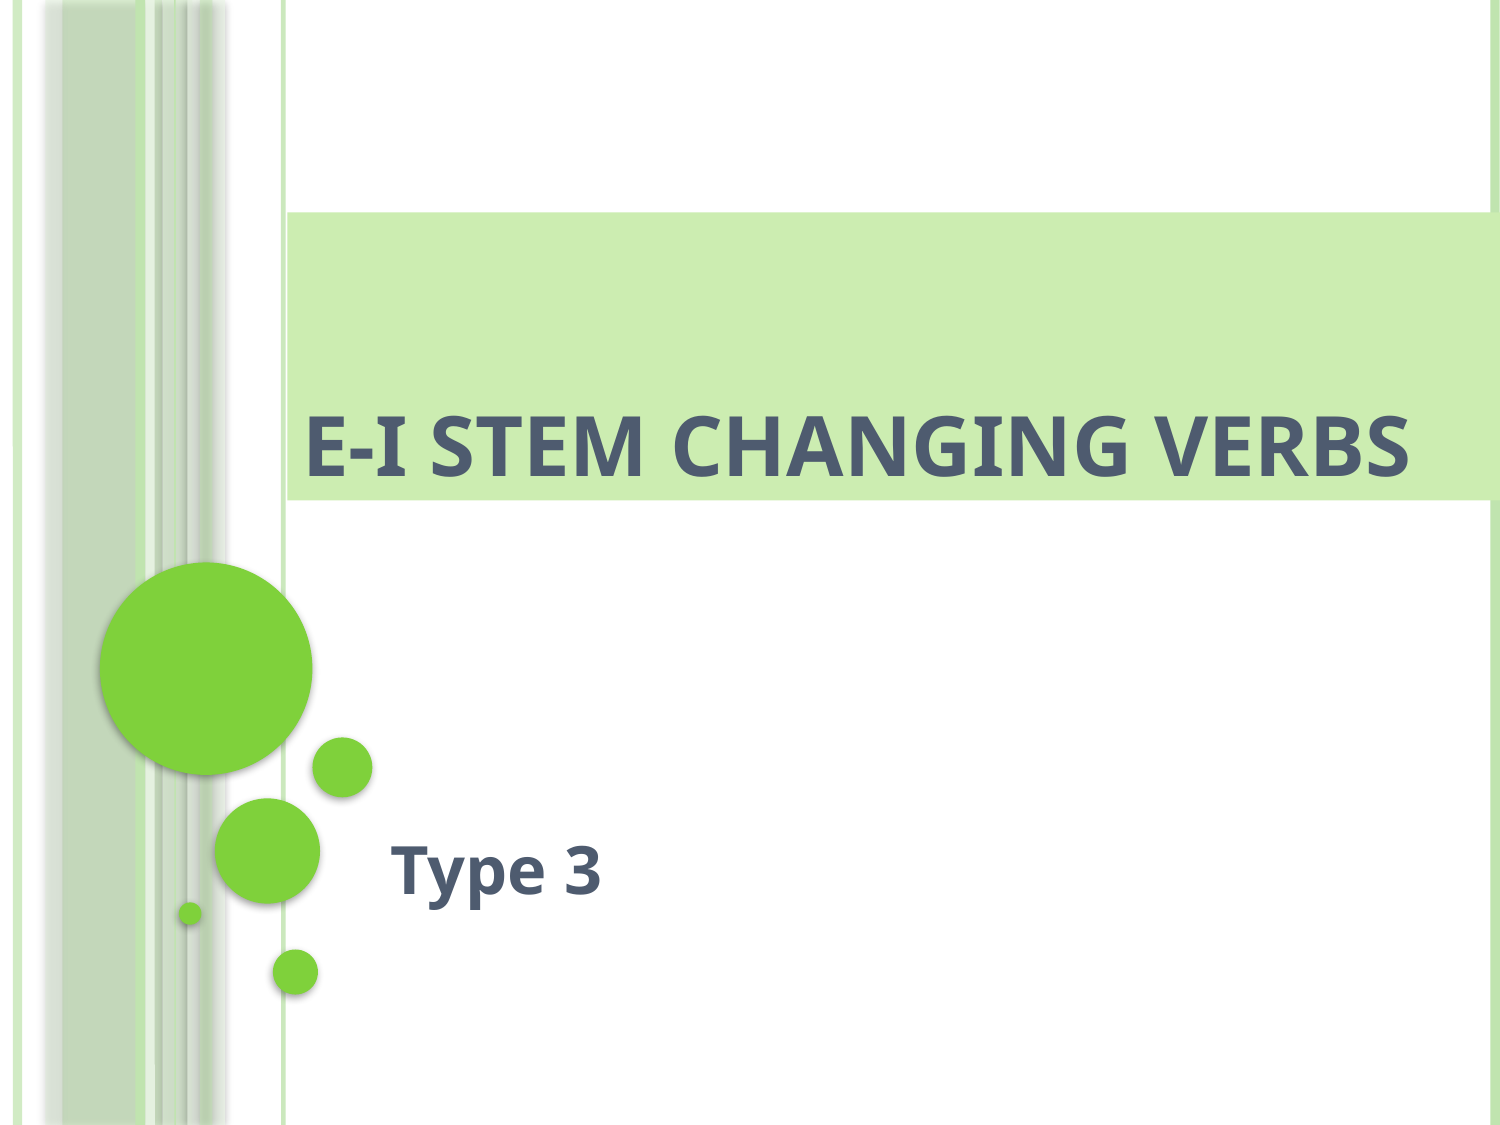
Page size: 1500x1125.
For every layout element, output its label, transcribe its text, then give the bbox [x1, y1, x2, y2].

subtitle Type 3 [375, 820, 1388, 1046]
title E-i Stem changing verbs [287, 212, 1500, 501]
